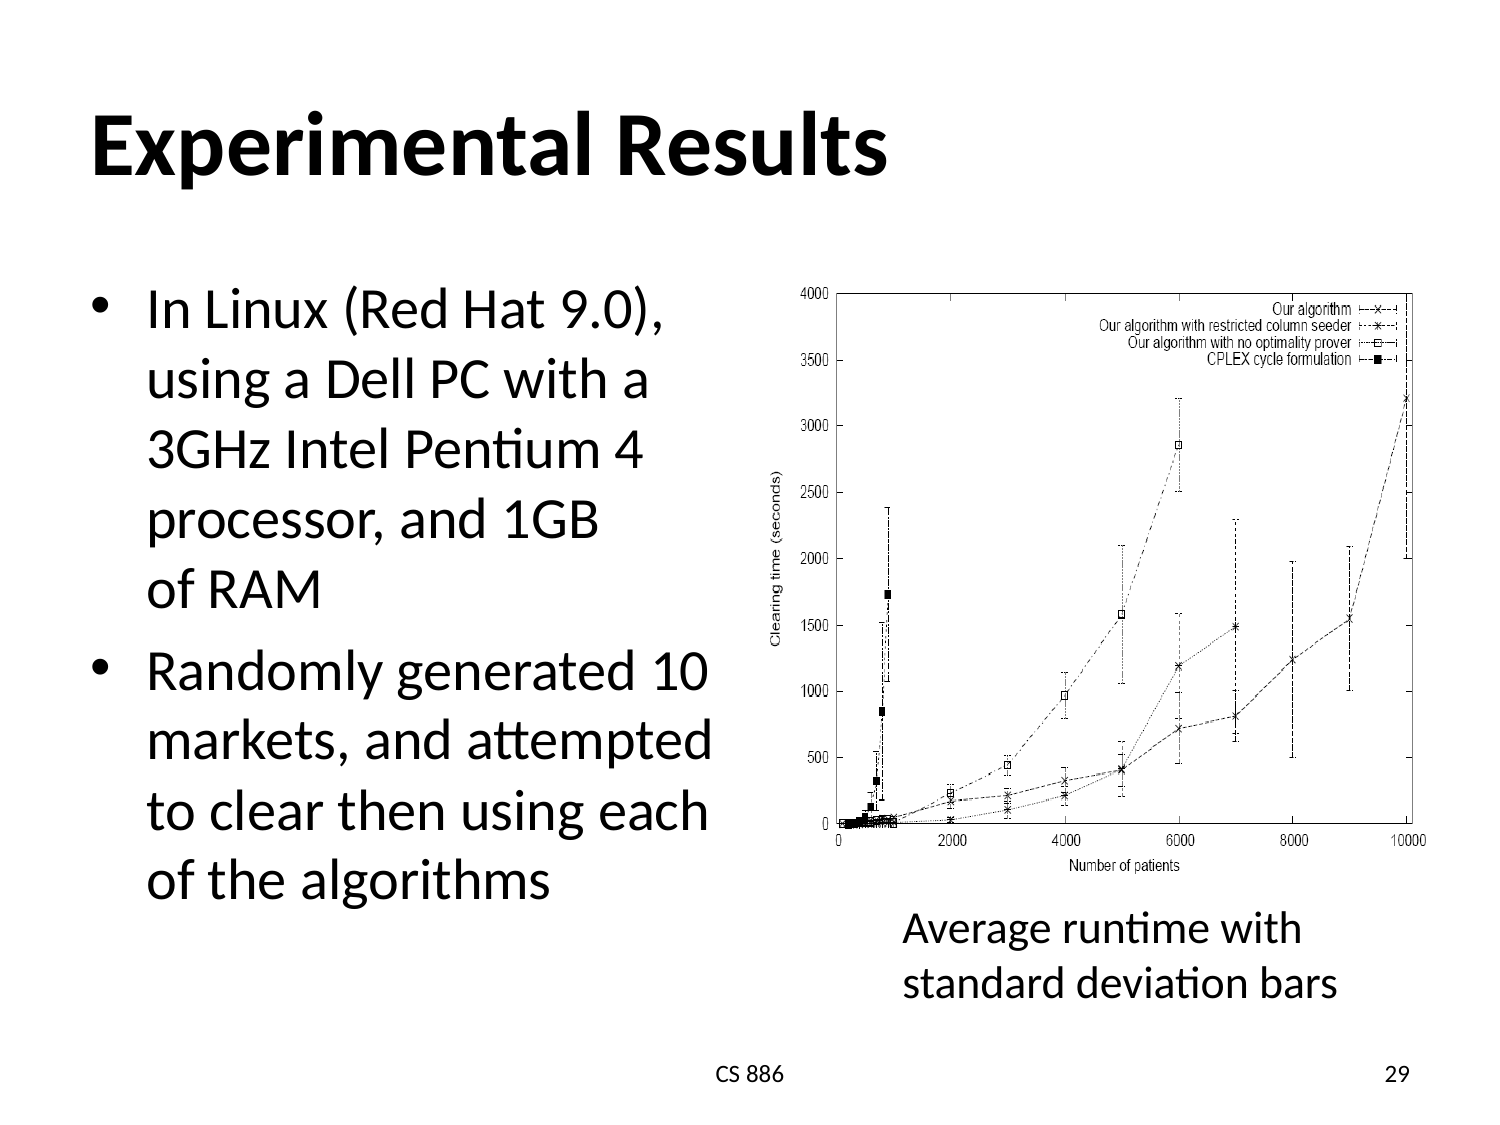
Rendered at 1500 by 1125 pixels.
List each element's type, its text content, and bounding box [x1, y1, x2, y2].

footer CS 886 [512, 1042, 988, 1103]
slide_number 29 [1074, 1042, 1425, 1103]
picture [766, 280, 1430, 880]
text_box Average runtime with standard deviation bars [887, 890, 1354, 1016]
list In Linux (Red Hat 9.0), using a Dell PC with a 3GHz Intel Pentium 4 processor, and 1GB of RAM Randomly generated 10 markets, and attempted to clear then using each of the algorithms [75, 262, 738, 1005]
title Experimental Results [75, 45, 1425, 233]
